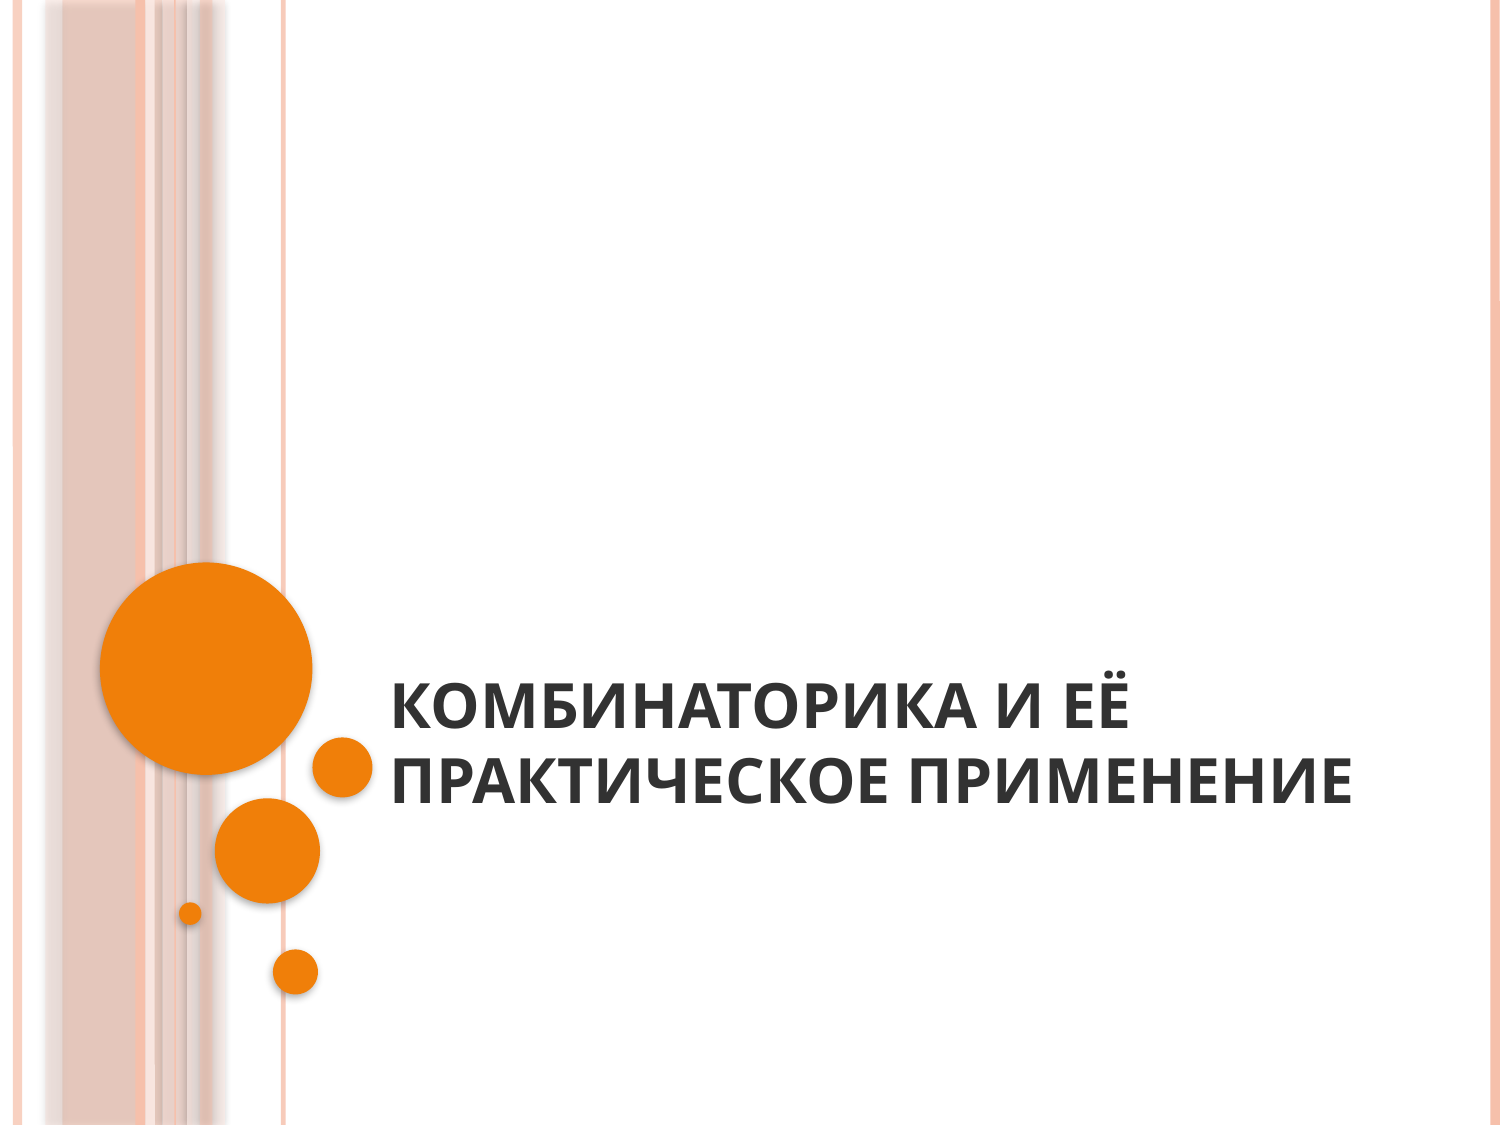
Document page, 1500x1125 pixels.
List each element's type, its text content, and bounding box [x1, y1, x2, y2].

title Комбинаторика и её практическое применение [375, 512, 1388, 824]
